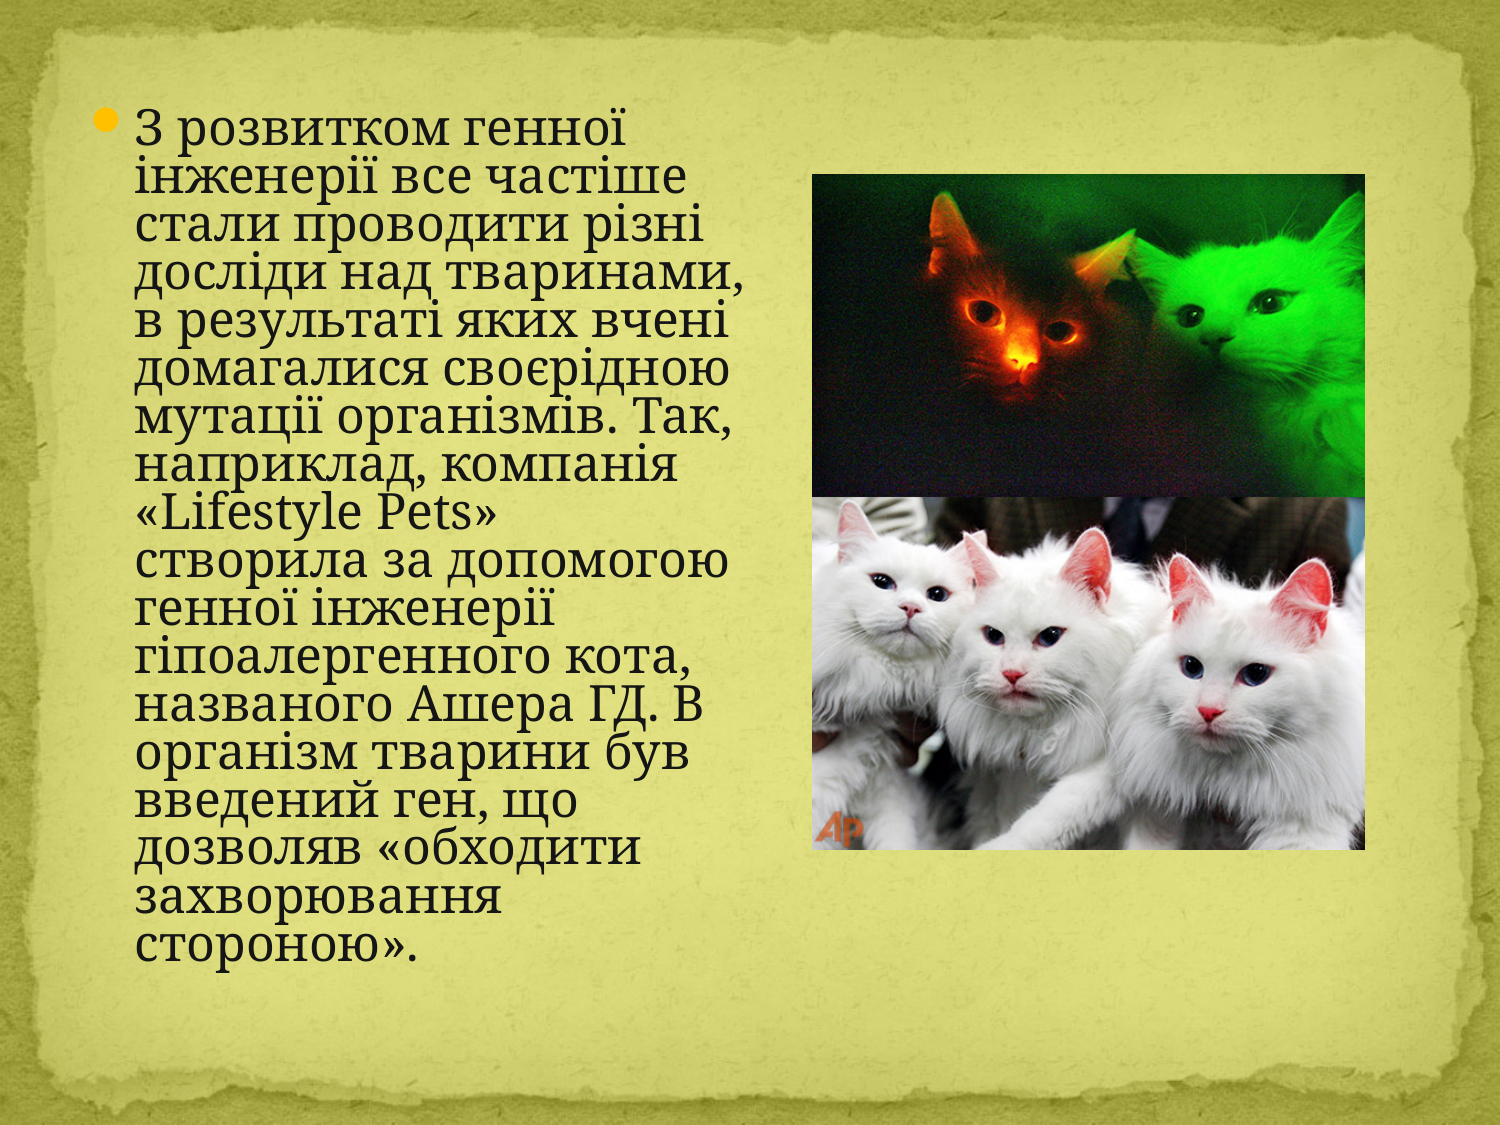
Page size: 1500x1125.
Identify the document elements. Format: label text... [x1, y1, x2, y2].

list З розвитком генної інженерії все частіше стали проводити різні досліди над тваринами, в результаті яких вчені домагалися своєрідною мутації організмів. Так, наприклад, компанія «Lifestyle Pets» створила за допомогою генної інженерії гіпоалергенного кота, названого Ашера ГД. В організм тварини був введений ген, що дозволяв «обходити захворювання стороною». [75, 99, 763, 1000]
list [815, 177, 1364, 849]
